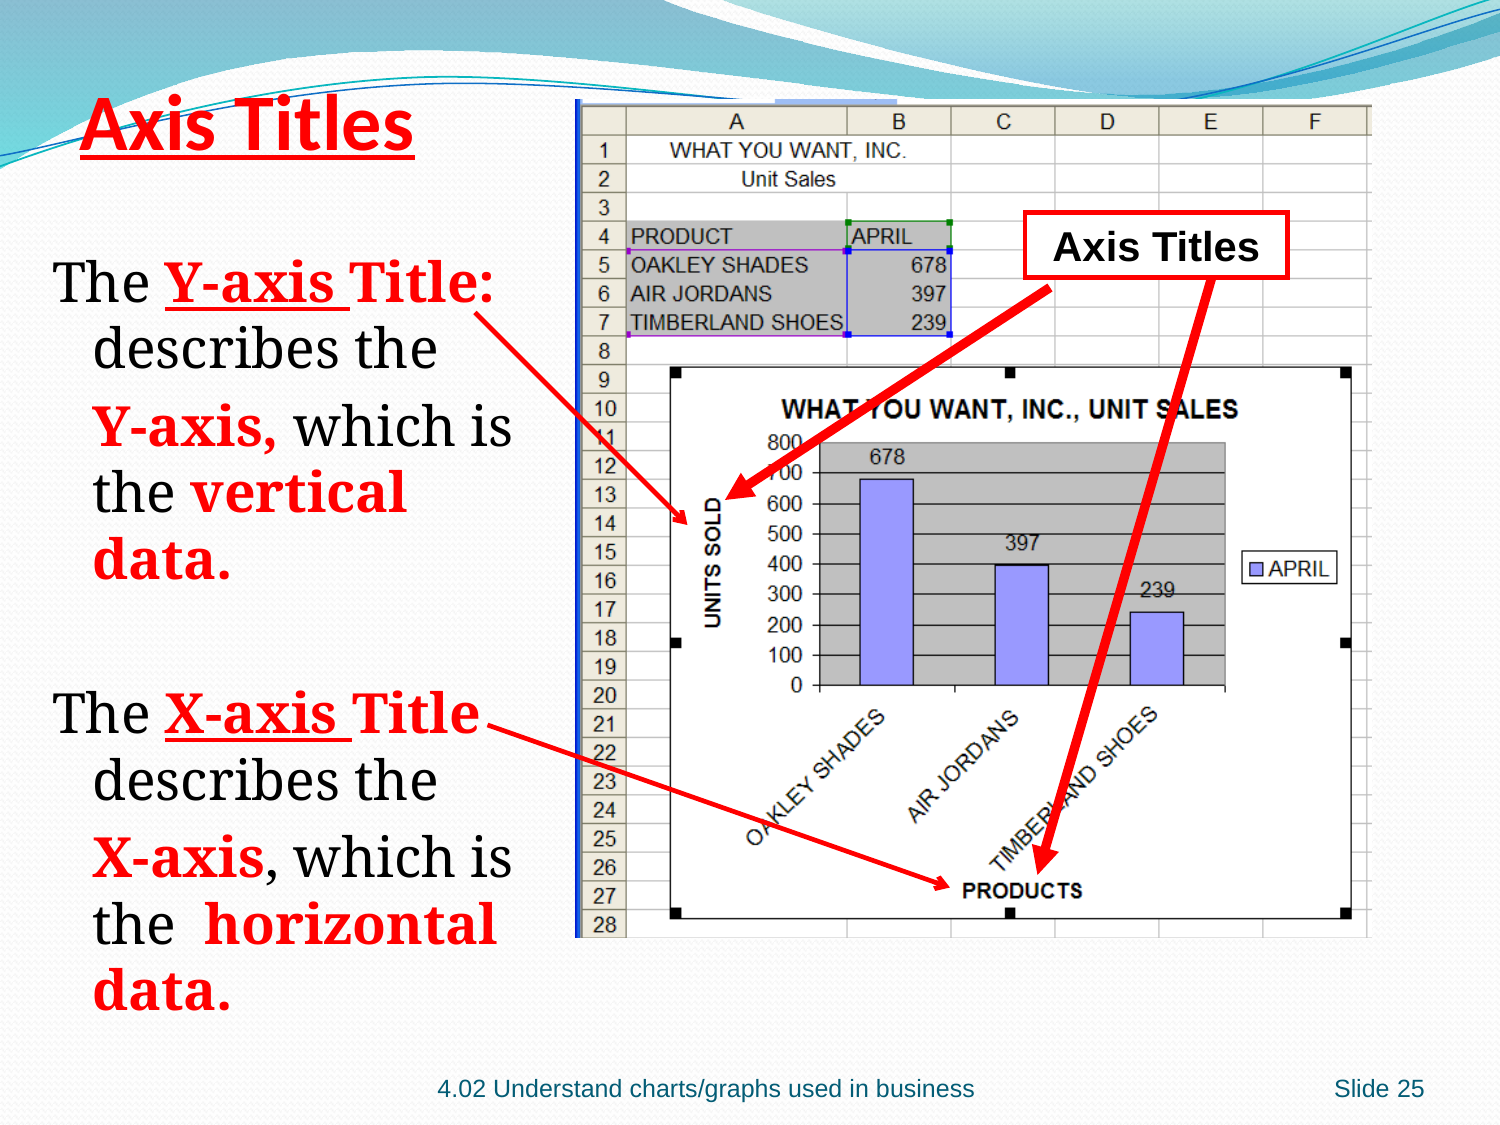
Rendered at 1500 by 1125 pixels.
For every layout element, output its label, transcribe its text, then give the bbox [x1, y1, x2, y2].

title Axis Titles [24, 62, 1425, 263]
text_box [487, 724, 951, 888]
list The Y-axis Title: describes the Y-axis, which is the vertical data. The X-axis Title describes the X-axis, which is the horizontal data. [37, 162, 563, 1038]
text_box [574, 99, 1373, 938]
slide_number Slide 25 [1299, 1042, 1425, 1103]
footer 4.02 Understand charts/graphs used in business [437, 1042, 988, 1103]
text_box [474, 312, 688, 526]
